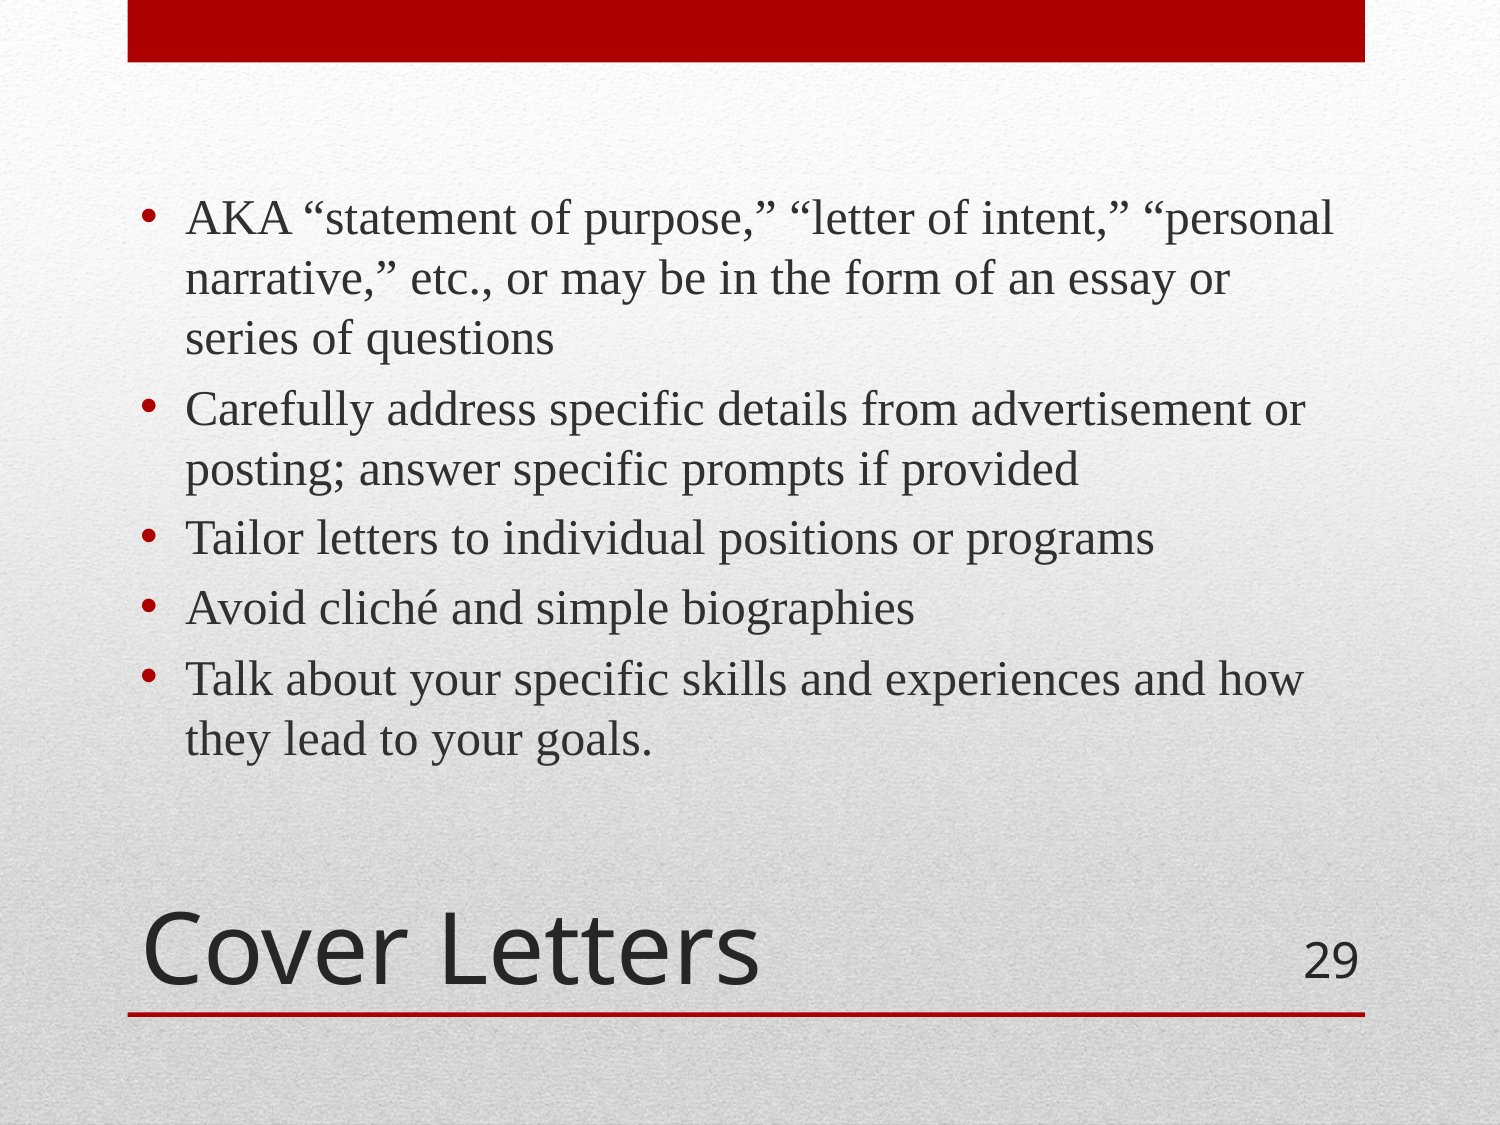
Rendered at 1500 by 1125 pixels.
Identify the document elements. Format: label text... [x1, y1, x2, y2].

slide_number 29 [1250, 933, 1375, 993]
list AKA “statement of purpose,” “letter of intent,” “personal narrative,” etc., or may be in the form of an essay or series of questions Carefully address specific details from advertisement or posting; answer specific prompts if provided Tailor letters to individual positions or programs Avoid cliché and simple biographies Talk about your specific skills and experiences and how they lead to your goals. [125, 112, 1363, 838]
title Cover Letters [125, 838, 1238, 1013]
